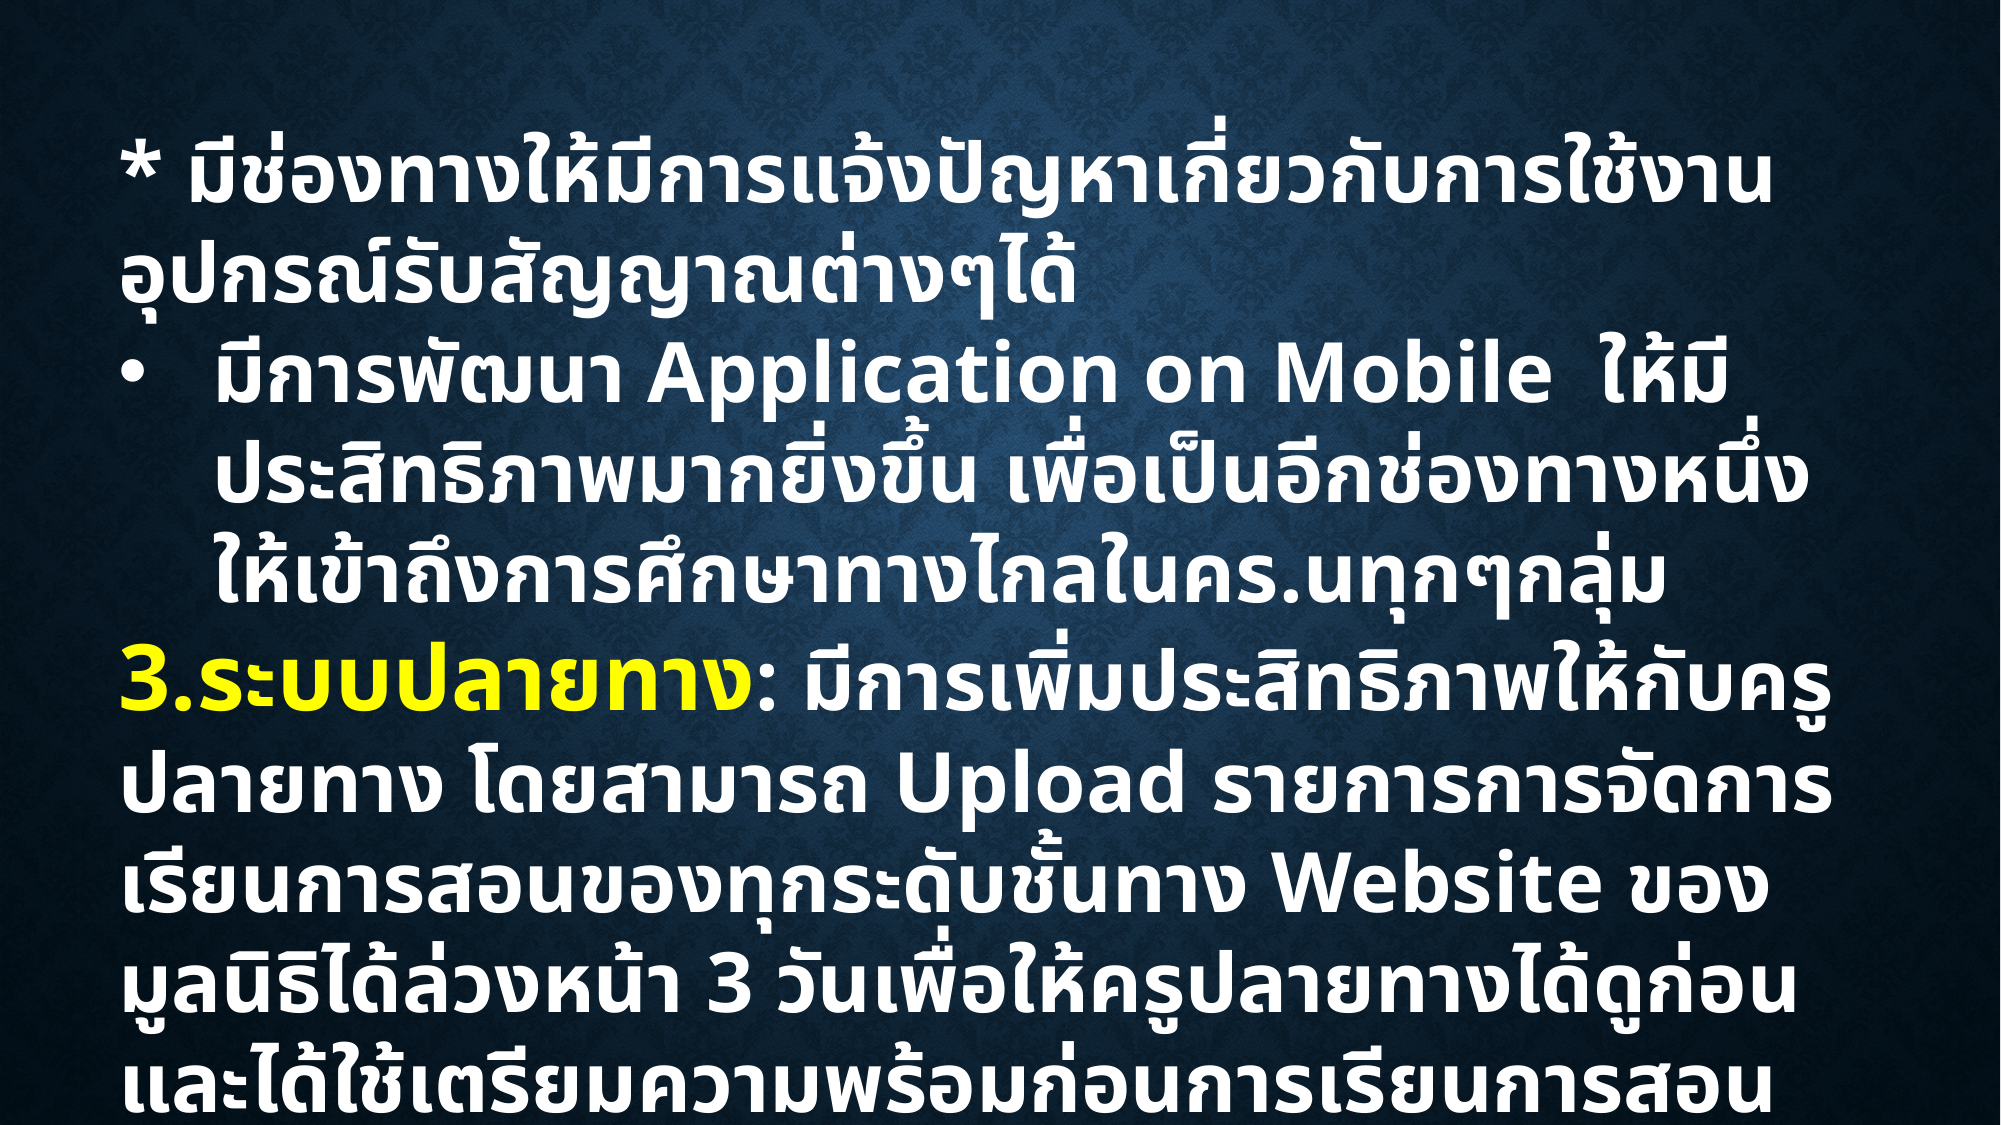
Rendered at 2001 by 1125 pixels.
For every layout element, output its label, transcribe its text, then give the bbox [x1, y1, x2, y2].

text_box * มีช่องทางให้มีการแจ้งปัญหาเกี่ยวกับการใช้งานอุปกรณ์รับสัญญาณต่างๆได้ มีการพัฒนา Application on Mobile ให้มีประสิทธิภาพมากยิ่งขึ้น เพื่อเป็นอีกช่องทางหนึ่งให้เข้าถึงการศึกษาทางไกลในคร.นทุกๆกลุ่ม 3.ระบบปลายทาง: มีการเพิ่มประสิทธิภาพให้กับครูปลายทาง โดยสามารถ Upload รายการการจัดการเรียนการสอนของทุกระดับชั้นทาง Website ของมูลนิธิได้ล่วงหน้า 3 วันเพื่อให้ครูปลายทางได้ดูก่อนและได้ใช้เตรียมความพร้อมก่อนการเรียนการสอนของนักเรียนให้เรียบร้อยก่อน [103, 111, 1881, 1125]
